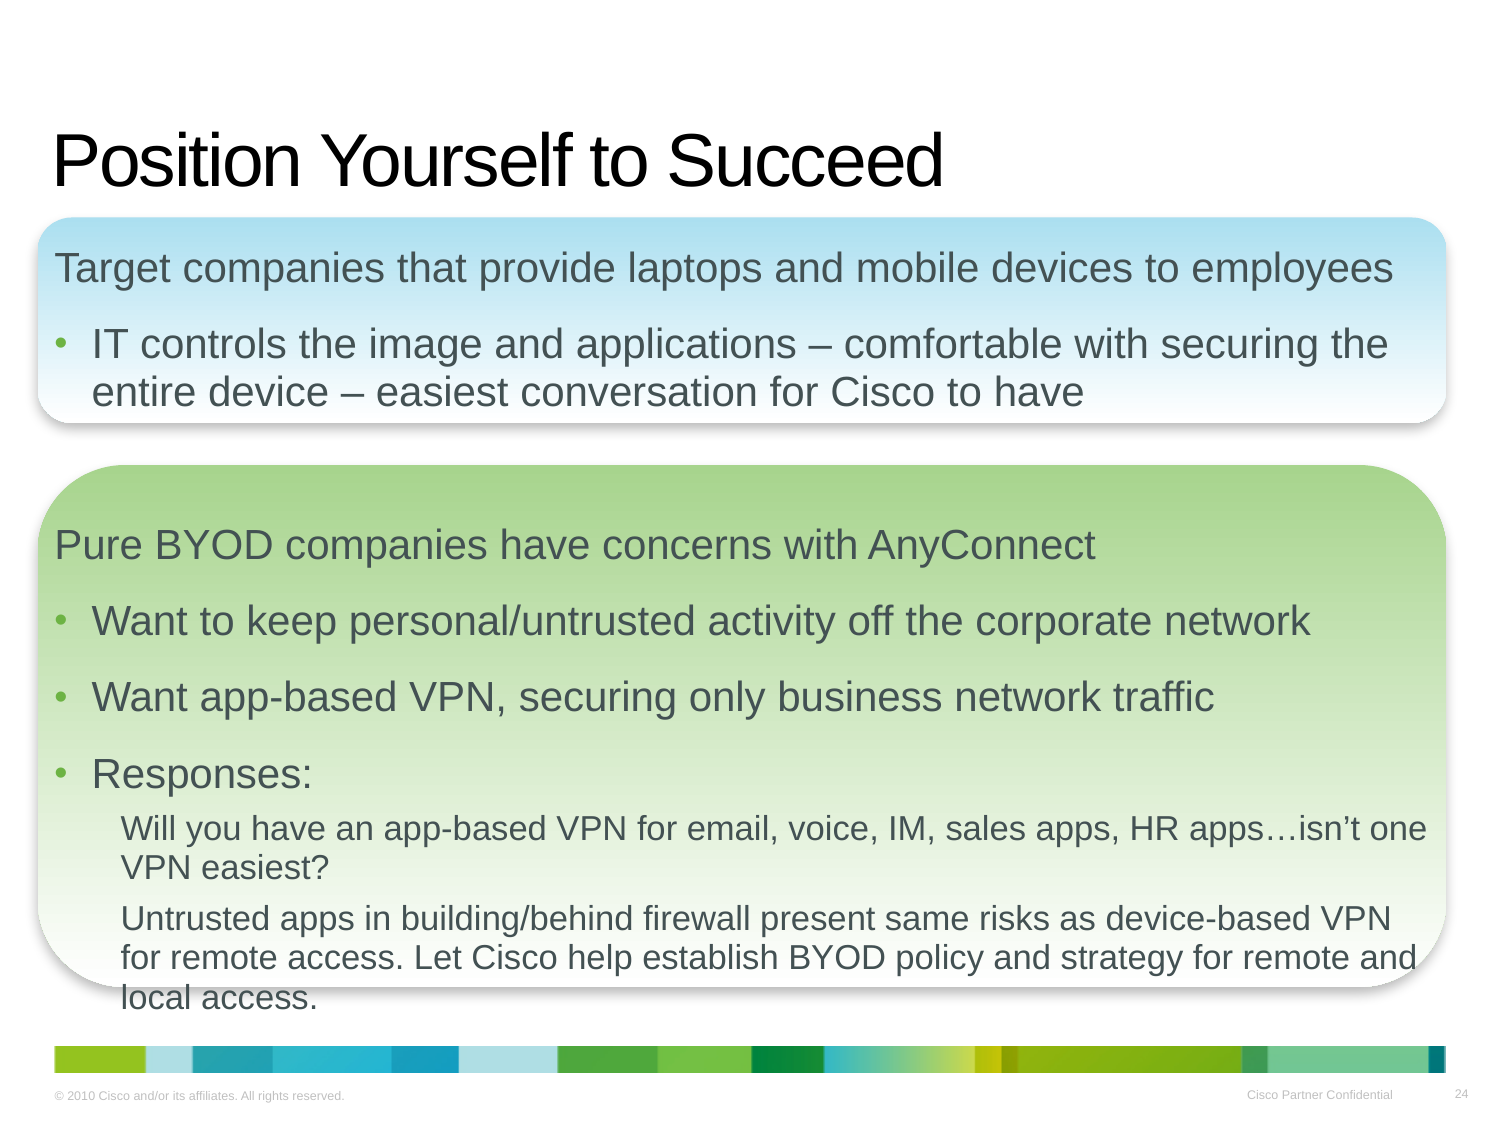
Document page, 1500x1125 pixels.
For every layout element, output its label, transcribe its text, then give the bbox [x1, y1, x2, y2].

picture [54, 1046, 1446, 1073]
title Position Yourself to Succeed [37, 70, 1447, 209]
text_box [35, 215, 1445, 405]
list Target companies that provide laptops and mobile devices to employees IT controls the image and applications – comfortable with securing the entire device – easiest conversation for Cisco to have Pure BYOD companies have concerns with AnyConnect Want to keep personal/untrusted activity off the corporate network Want app-based VPN, securing only business network traffic Responses: Will you have an app-based VPN for email, voice, IM, sales apps, HR apps…isn’t one VPN easiest? Untrusted apps in building/behind firewall present same risks as device-based VPN for remote access. Let Cisco help establish BYOD policy and strategy for remote and local access. [39, 236, 1447, 1036]
text_box [35, 527, 39, 925]
